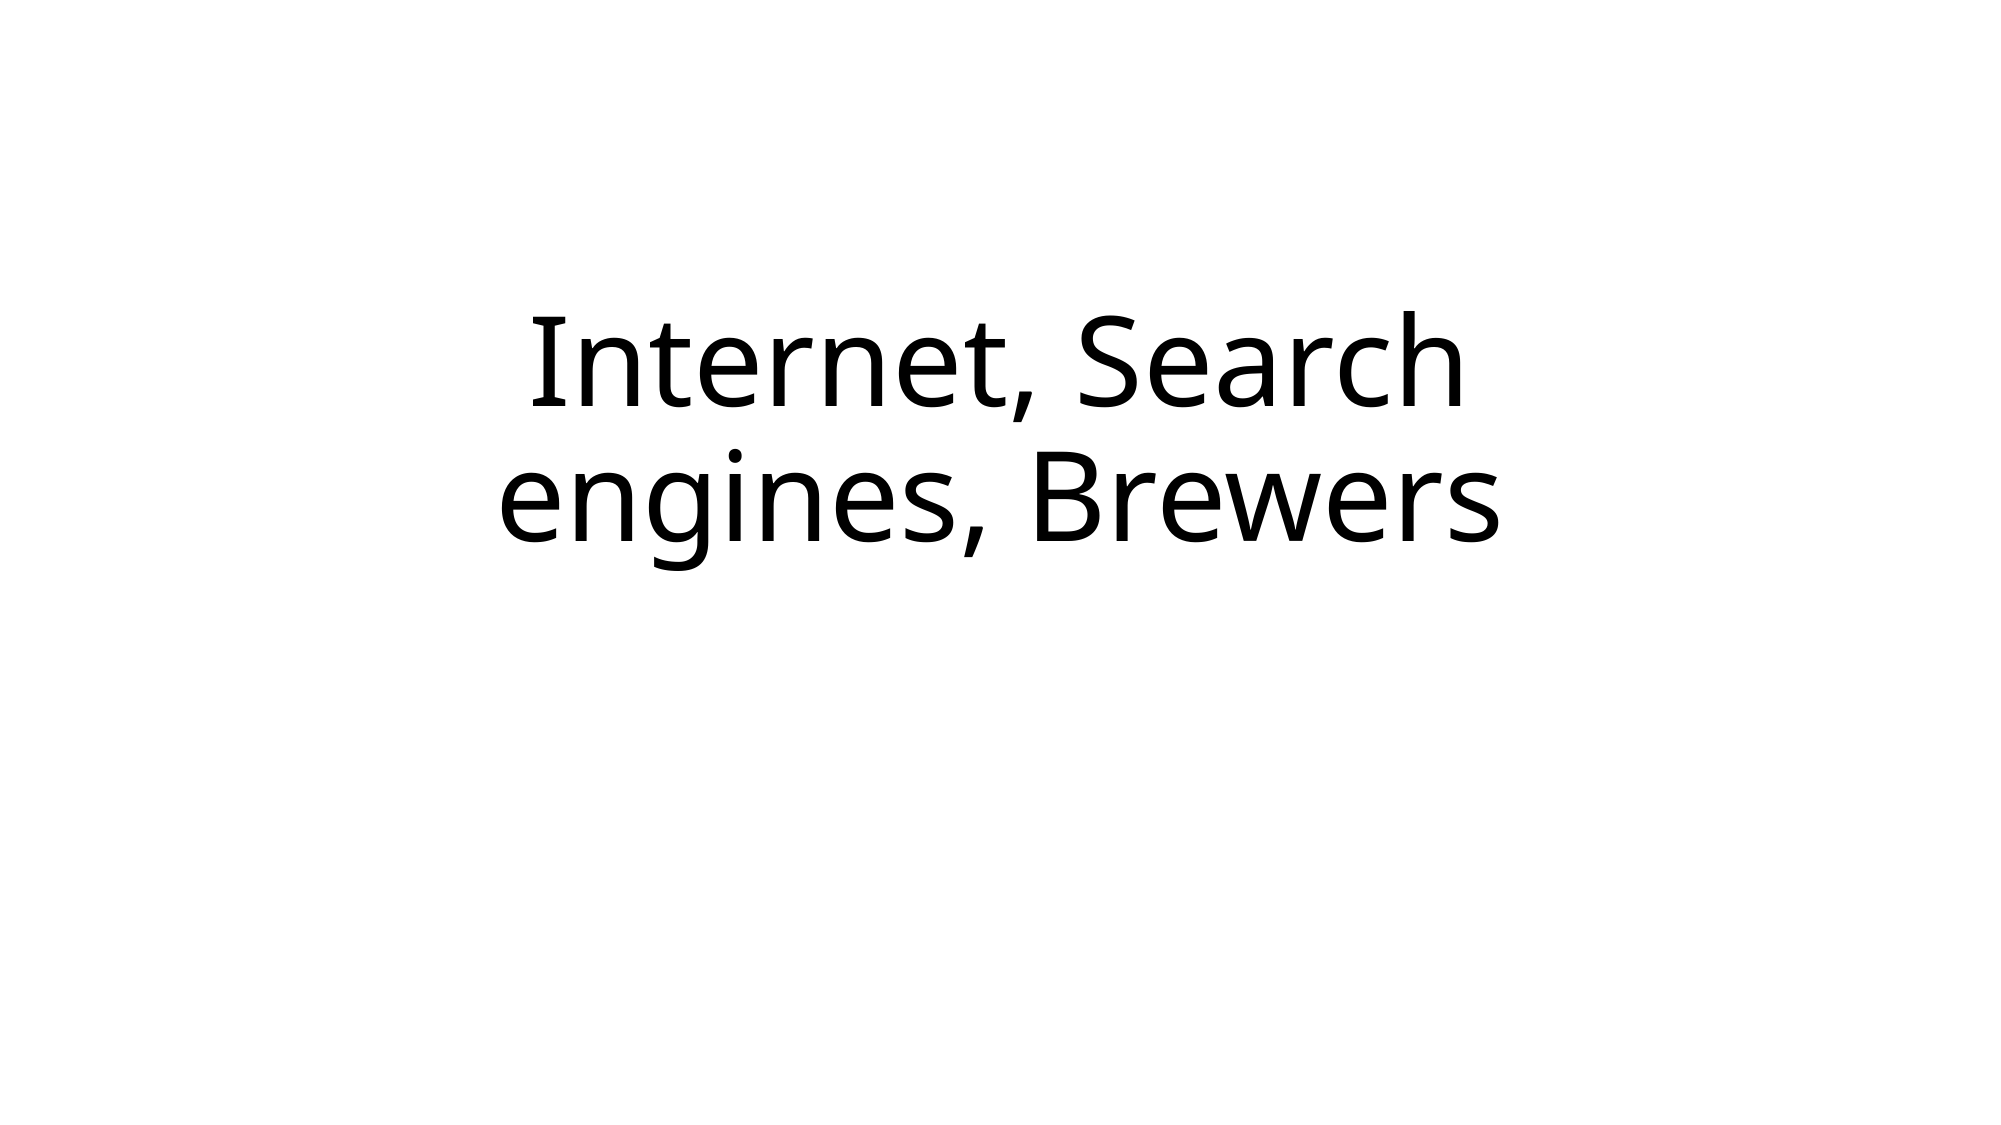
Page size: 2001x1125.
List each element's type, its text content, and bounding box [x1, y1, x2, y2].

title Internet, Search engines, Brewers [249, 184, 1750, 576]
